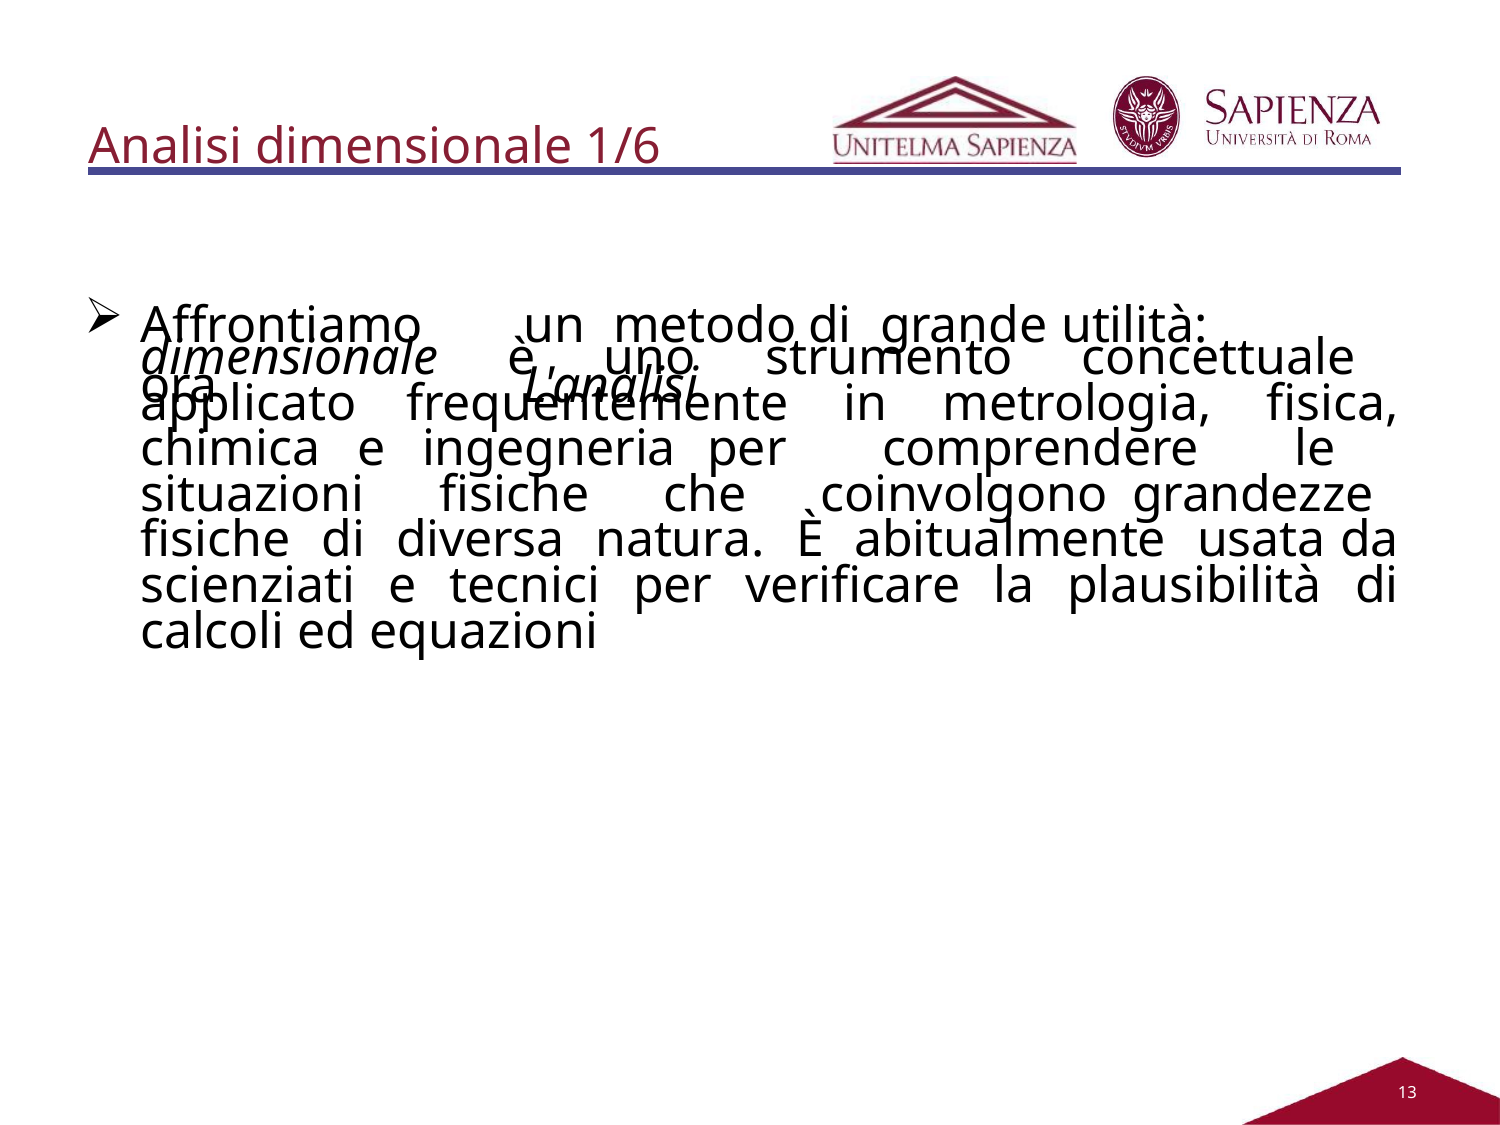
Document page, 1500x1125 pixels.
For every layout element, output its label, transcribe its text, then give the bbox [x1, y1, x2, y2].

picture [832, 76, 1077, 113]
title Analisi dimensionale 1/6 [86, 113, 1414, 302]
text_box dimensionale è uno strumento concettuale applicato frequentemente in metrologia, fisica, chimica e ingegneria per comprendere le situazioni fisiche che coinvolgono grandezze fisiche di diversa natura. È abitualmente usata da scienziati e tecnici per verificare la plausibilità di calcoli ed equazioni [138, 338, 1400, 658]
picture [1241, 1057, 1500, 1125]
picture [1104, 66, 1414, 113]
slide_number 11 [1393, 1081, 1422, 1125]
text_box Affrontiamo ora [82, 292, 493, 413]
text_box un metodo di grande utilità: L'analisi [521, 292, 1400, 338]
